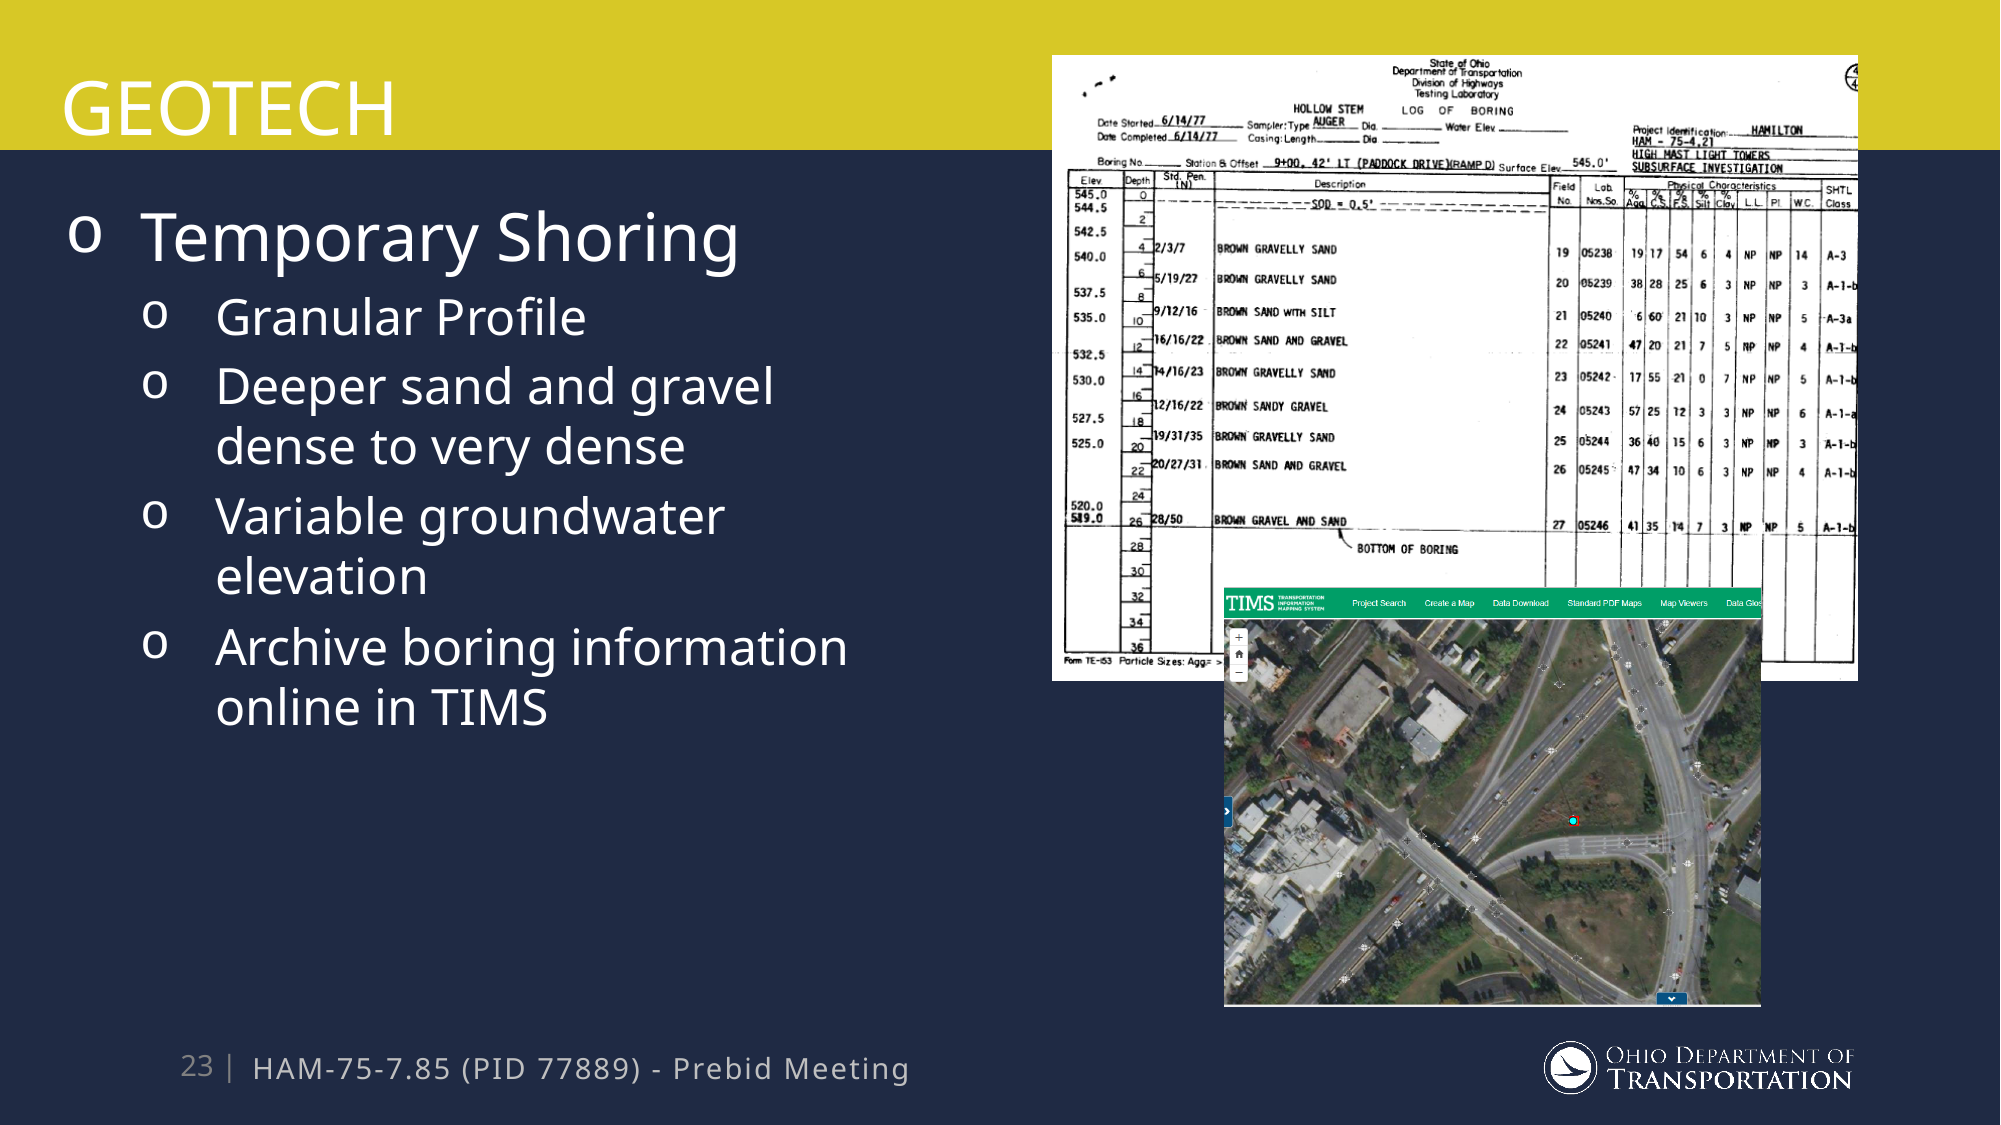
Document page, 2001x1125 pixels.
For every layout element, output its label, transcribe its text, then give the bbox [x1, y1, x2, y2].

title Geotech [0, 0, 2000, 151]
picture [1052, 55, 1858, 1007]
list Temporary Shoring Granular Profile Deeper sand and gravel dense to very dense Variable groundwater elevation Archive boring information online in TIMS [49, 187, 926, 951]
picture [1524, 1023, 1873, 1112]
footer HAM-75-7.85 (PID 77889) - Prebid Meeting [237, 1037, 1510, 1098]
